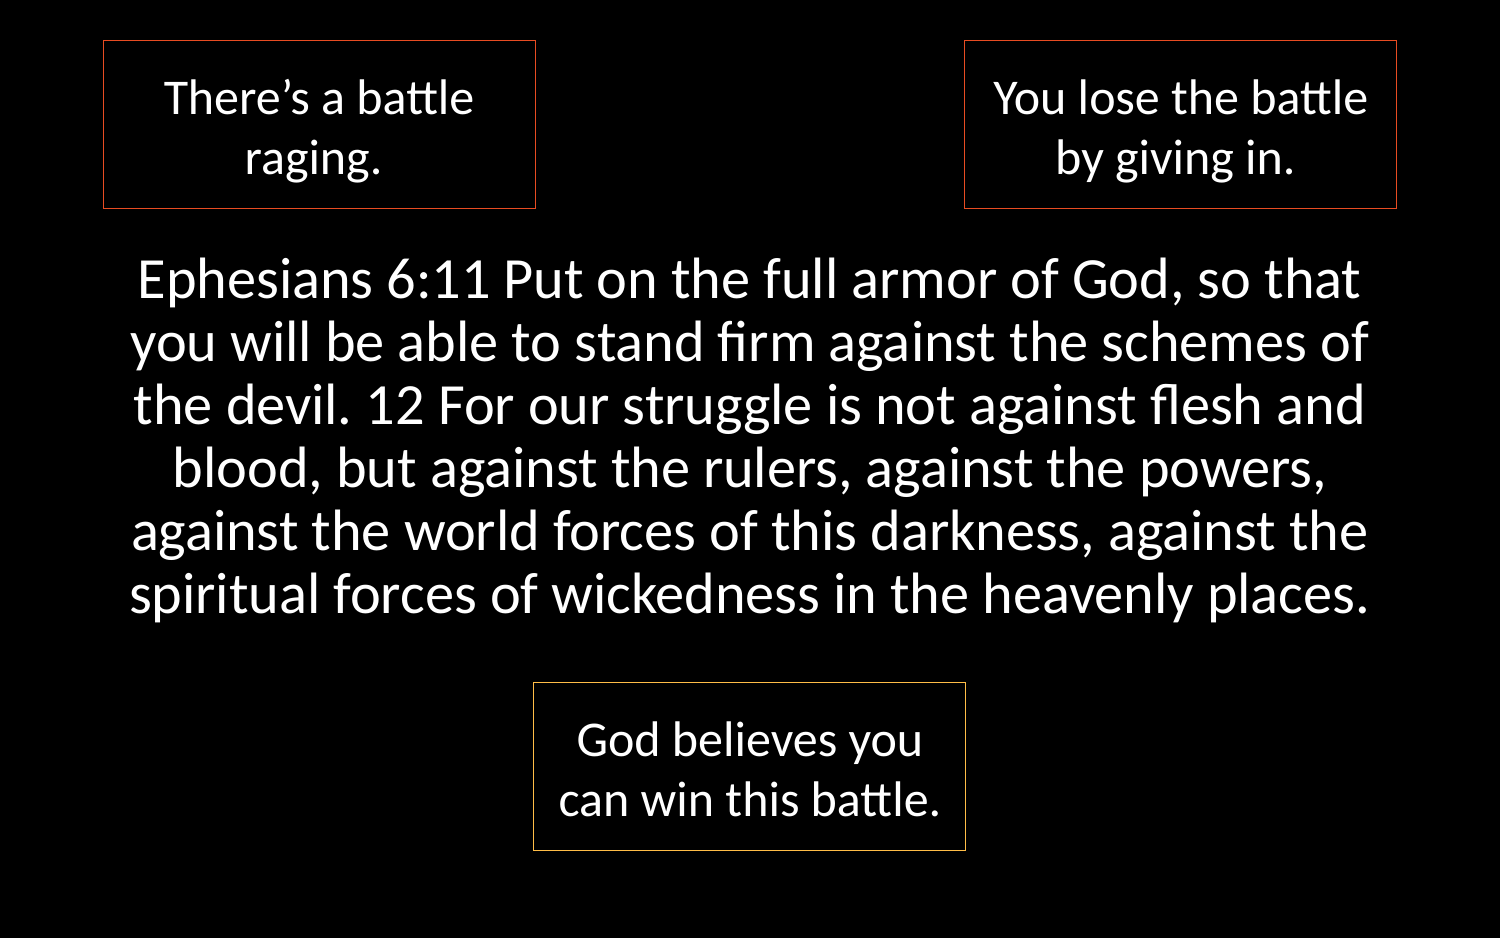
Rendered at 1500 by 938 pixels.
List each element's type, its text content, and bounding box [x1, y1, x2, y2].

text_box You lose the battle by giving in. [964, 40, 1397, 209]
list Ephesians 6:11 Put on the full armor of God, so that you will be able to stand firm against the schemes of the devil. 12 For our struggle is not against flesh and blood, but against the rulers, against the powers, against the world forces of this darkness, against the spiritual forces of wickedness in the heavenly places. [103, 171, 1397, 767]
text_box God believes you can win this battle. [533, 682, 966, 851]
text_box There’s a battle raging. [103, 40, 536, 209]
